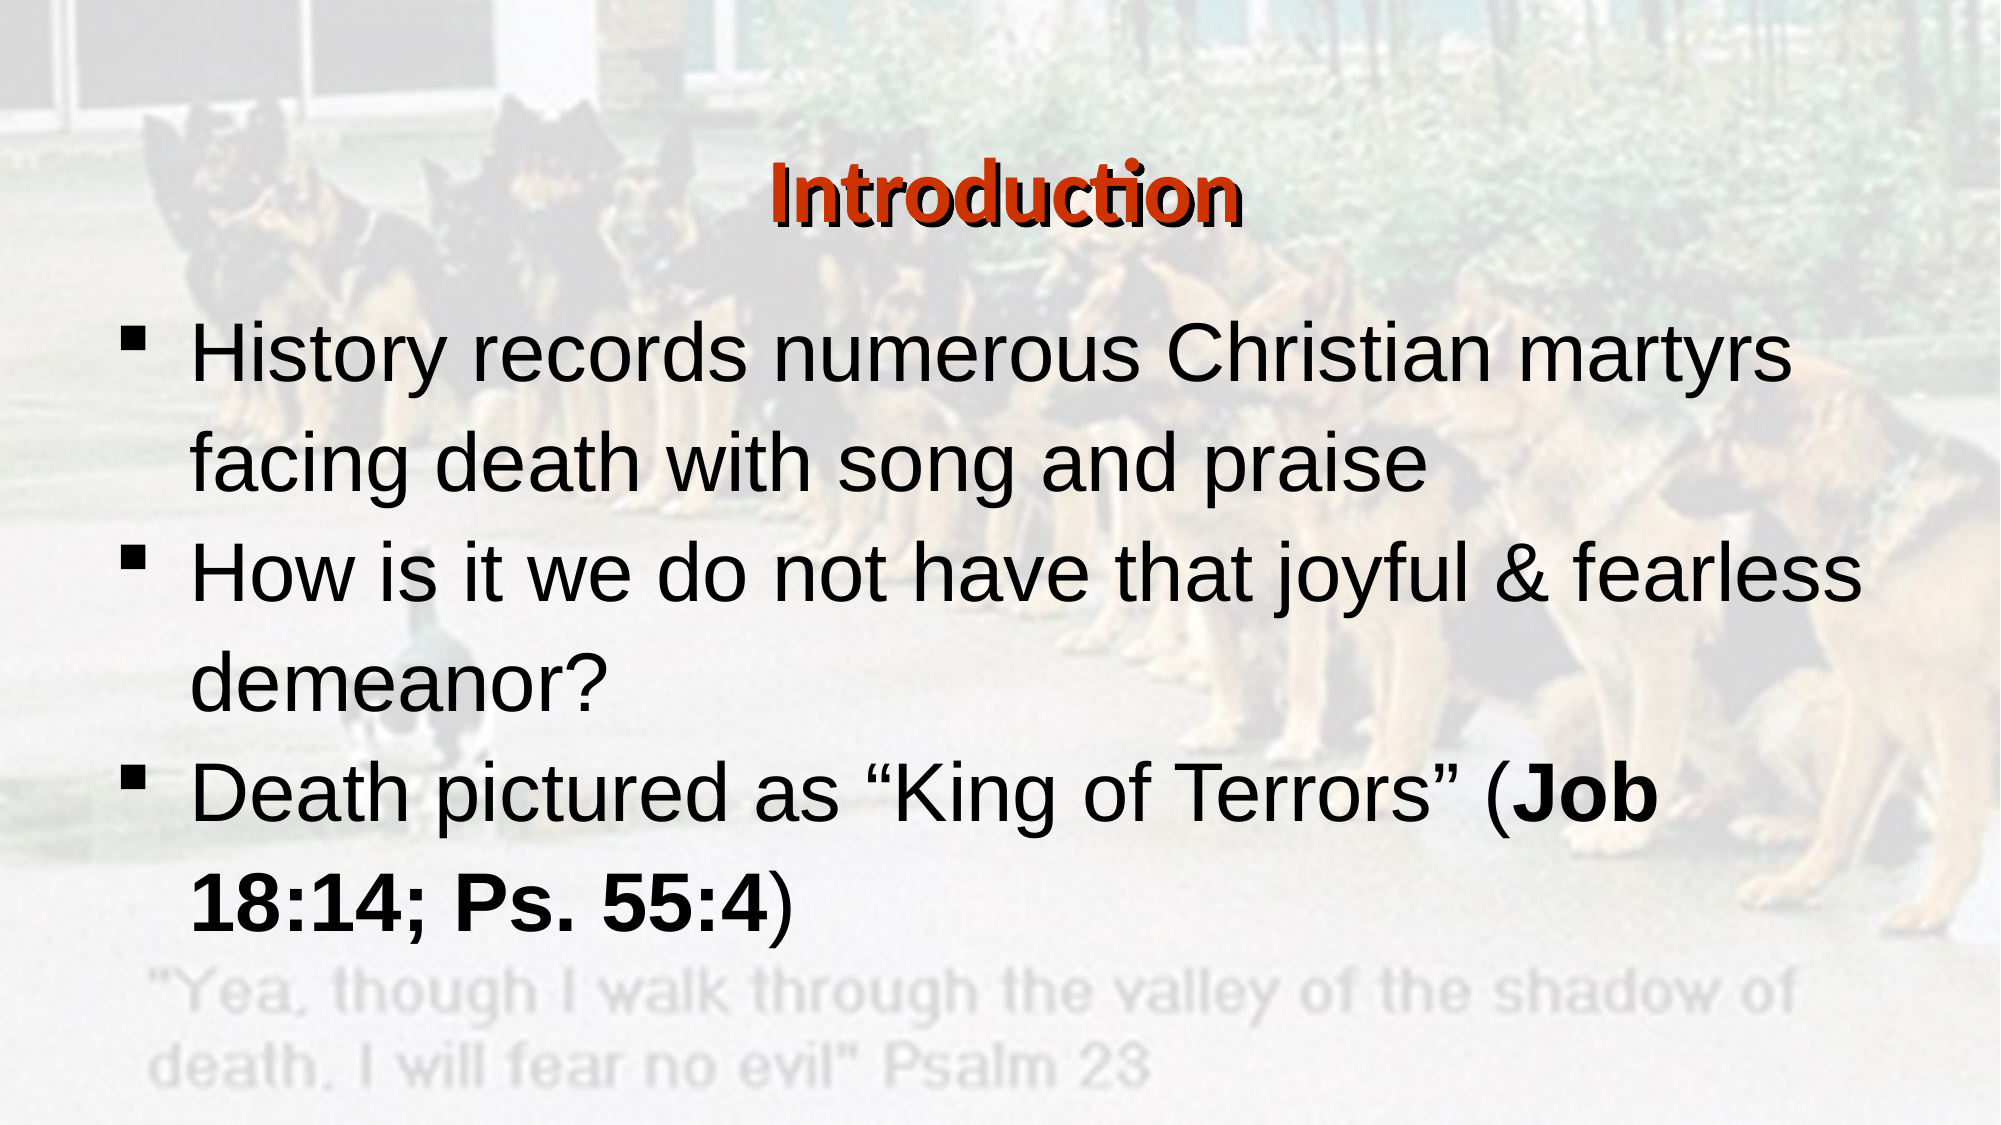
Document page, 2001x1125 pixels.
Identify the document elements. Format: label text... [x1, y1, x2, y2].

picture [0, 0, 2001, 1125]
text_box Introduction [752, 123, 1257, 249]
text_box History records numerous Christian martyrs facing death with song and praise How is it we do not have that joyful & fearless demeanor? Death pictured as “King of Terrors” (Job 18:14; Ps. 55:4) [99, 280, 1900, 956]
